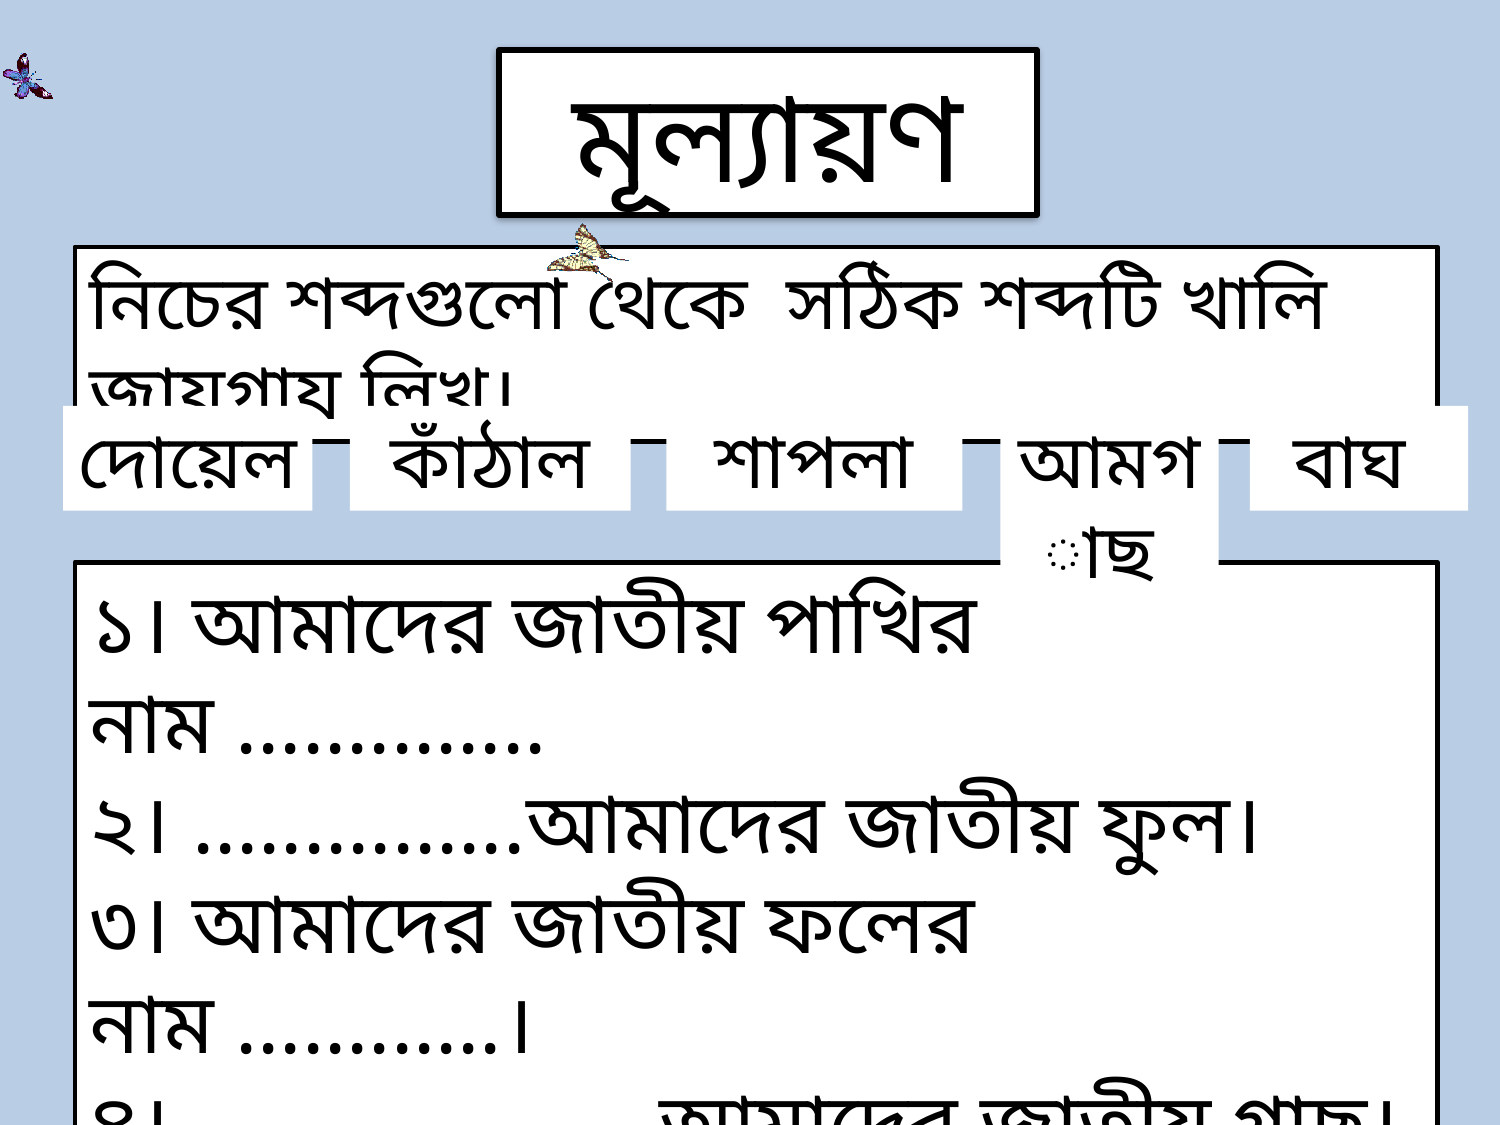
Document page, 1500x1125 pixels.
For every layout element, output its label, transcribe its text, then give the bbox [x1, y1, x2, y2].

text_box মূল্যায়ণ [640, 47, 1040, 218]
text_box শাপলা [666, 405, 963, 511]
text_box দোয়েল [63, 405, 313, 511]
text_box বাঘ [1249, 405, 1469, 511]
text_box কাঁঠাল [349, 405, 631, 511]
picture [0, 0, 637, 355]
text_box নিচের শব্দগুলো থেকে সঠিক শব্দটি খালি জায়গায় লিখ। [74, 246, 1438, 442]
text_box ১। আমাদের জাতীয় পাখির নাম .............. ২। ...............আমাদের জাতীয় ফুল। ৩। আমাদের জাতীয় ফলের নাম ............। ৪। .....................আমাদের জাতীয় গাছ। ৫। আমদের জাতীয় পশুর নাম........................। [74, 562, 1438, 1125]
text_box আমগাছ [1000, 405, 1219, 601]
